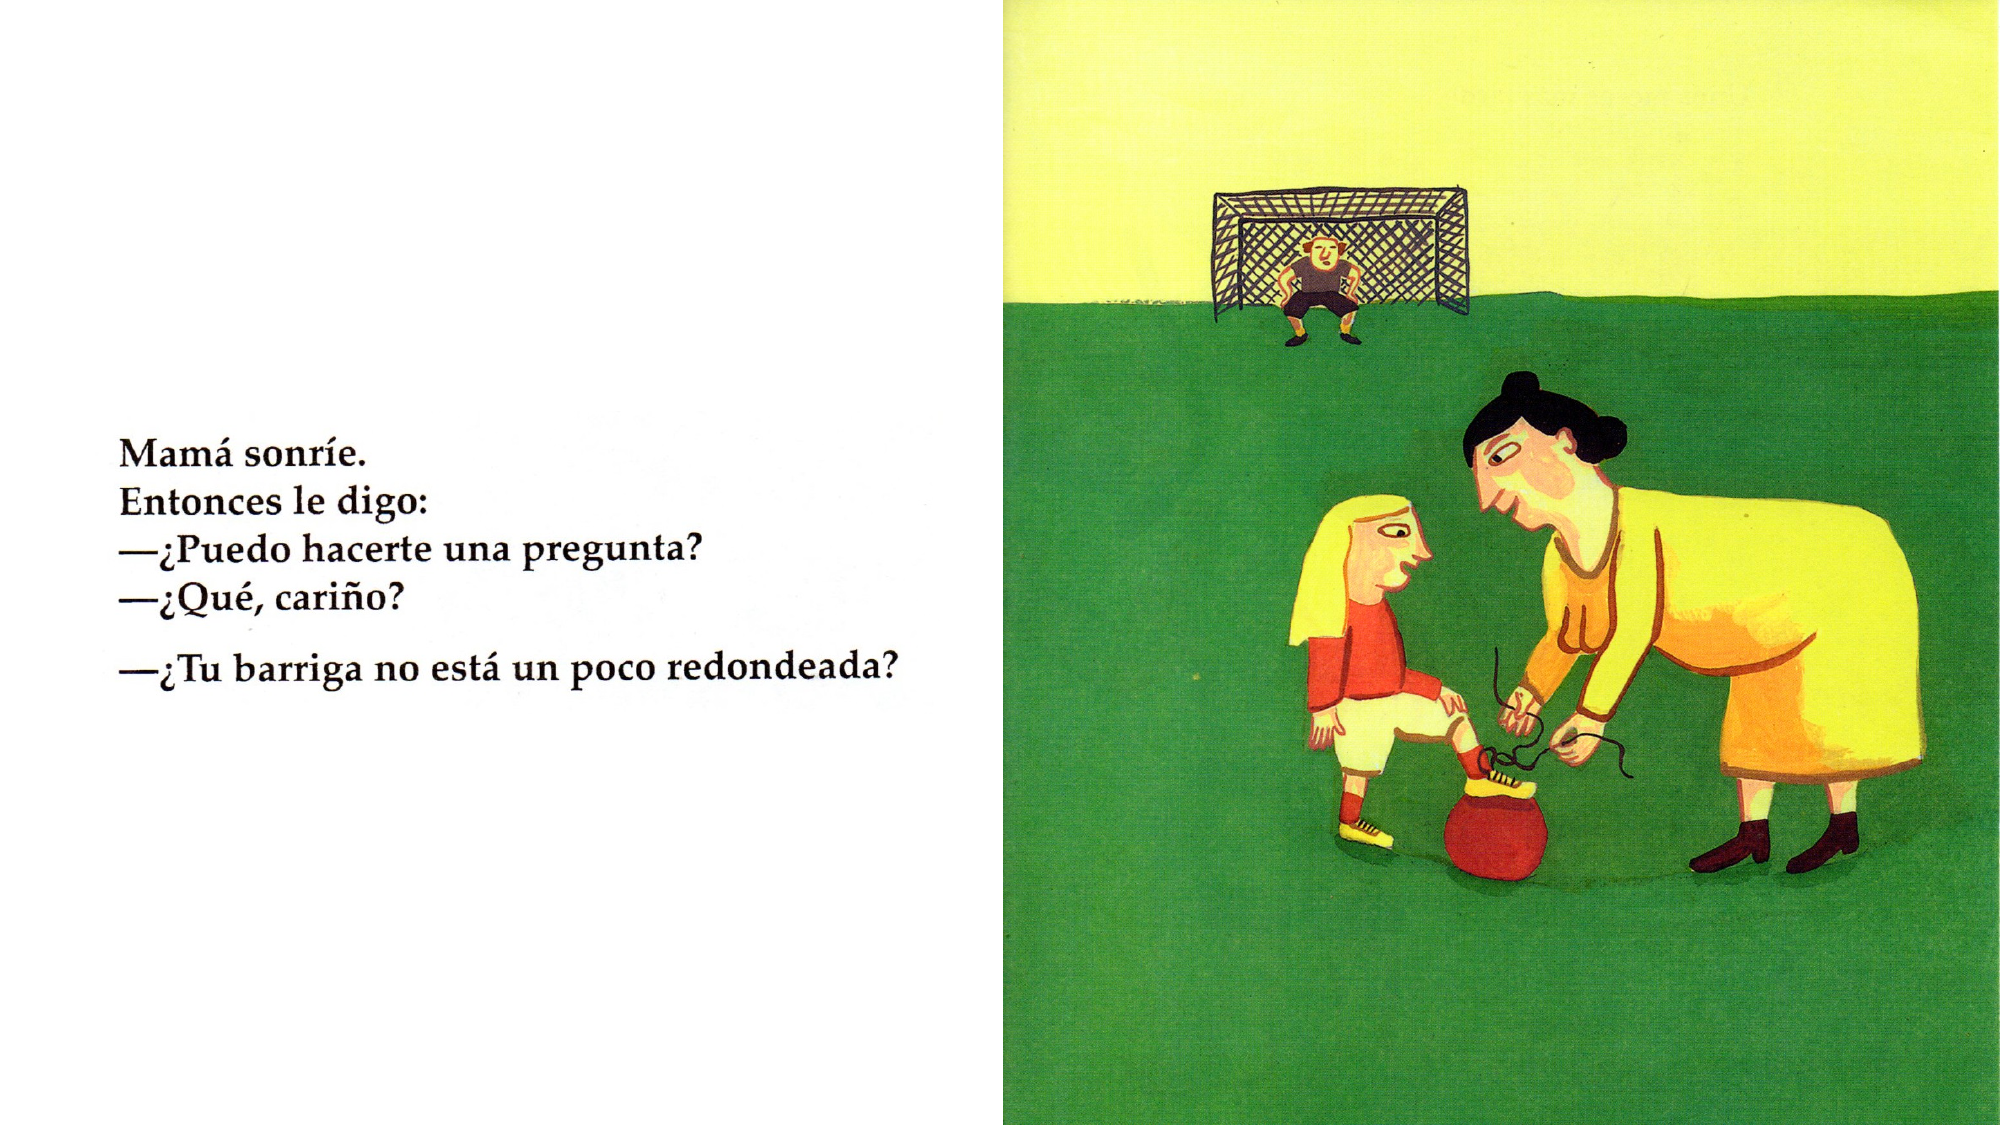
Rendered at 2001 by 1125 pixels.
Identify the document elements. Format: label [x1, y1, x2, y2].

picture [1003, 0, 2000, 1125]
picture [88, 411, 943, 714]
